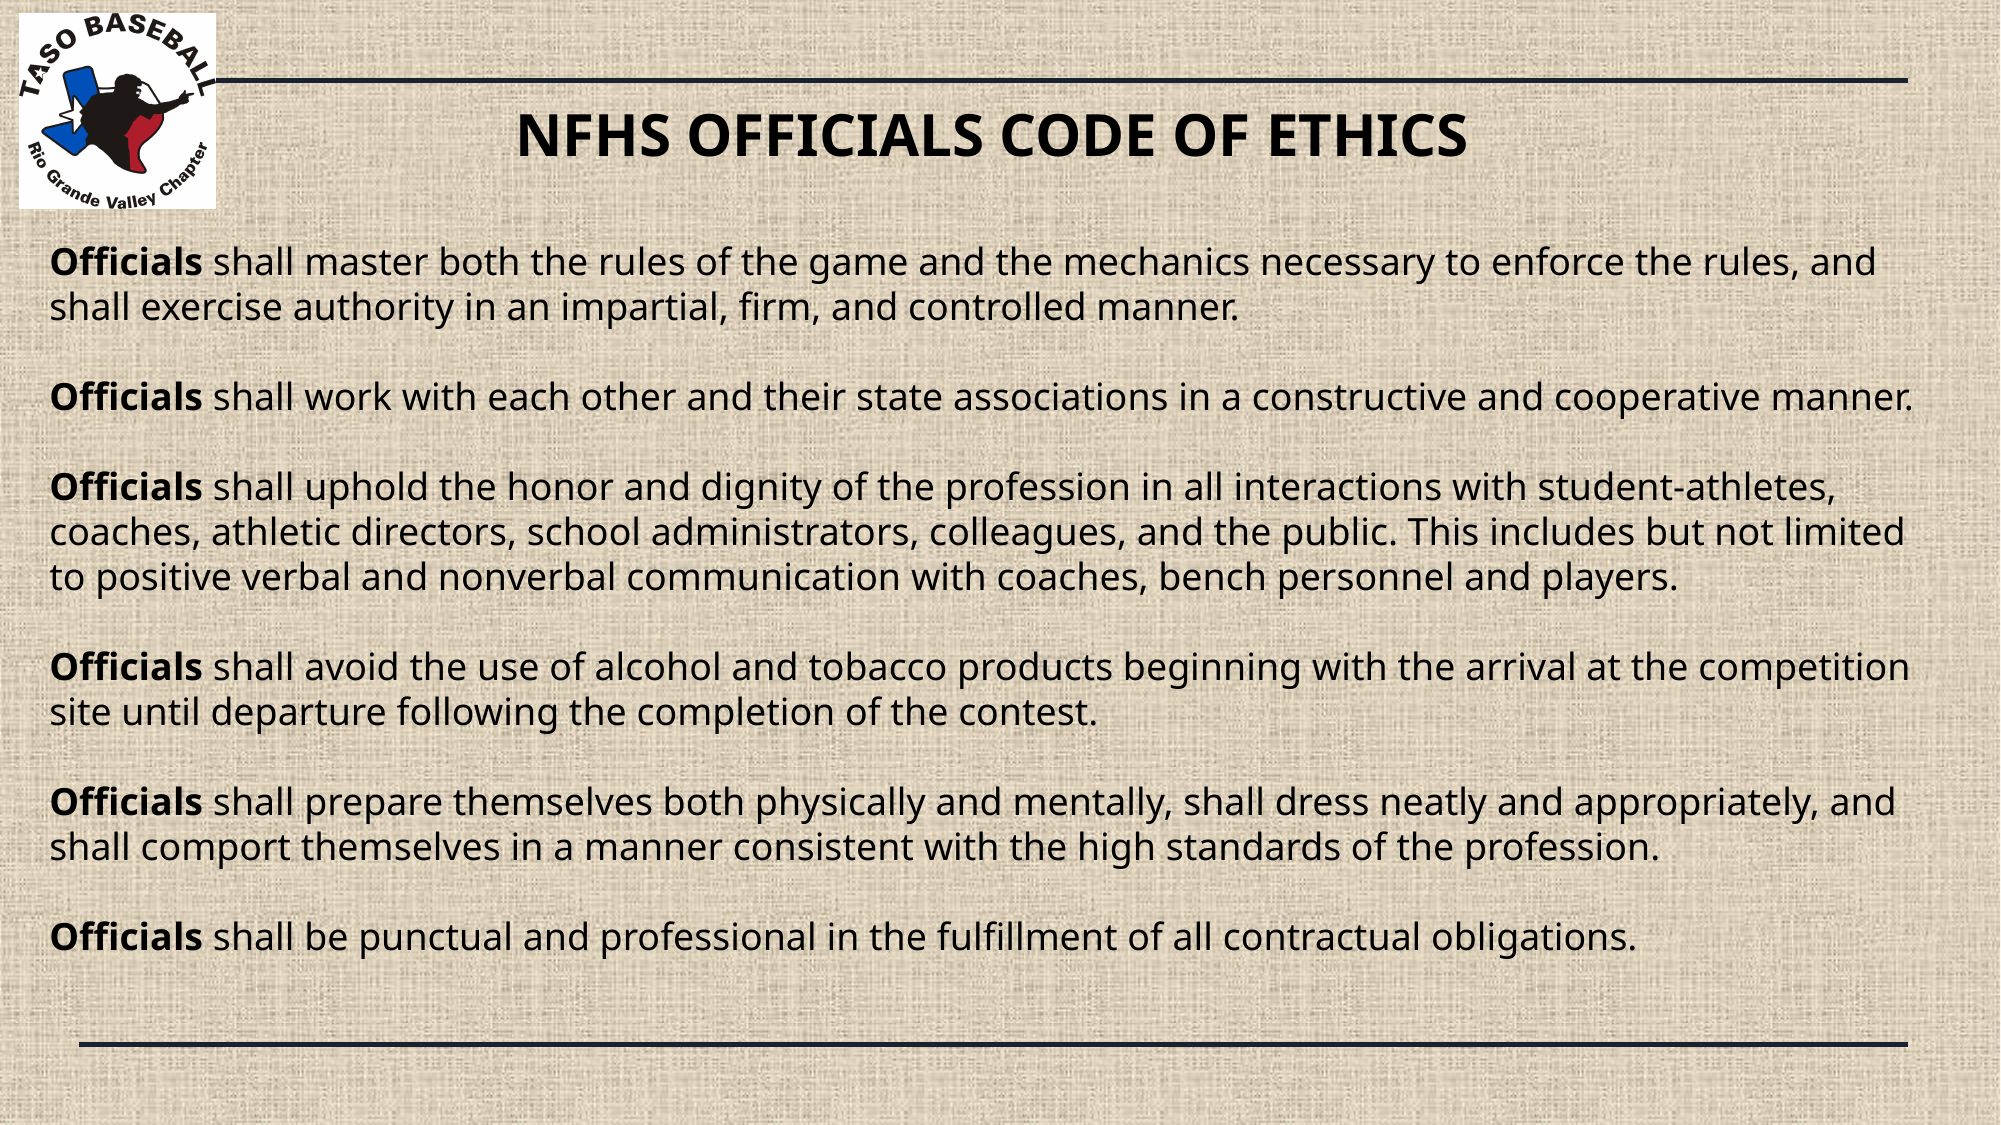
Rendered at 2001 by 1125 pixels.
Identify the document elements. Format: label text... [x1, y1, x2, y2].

text_box NFHS OFFICIALS CODE OF ETHICS Officials shall master both the rules of the game and the mechanics necessary to enforce the rules, and shall exercise authority in an impartial, firm, and controlled manner. Officials shall work with each other and their state associations in a constructive and cooperative manner. Officials shall uphold the honor and dignity of the profession in all interactions with student-athletes, coaches, athletic directors, school administrators, colleagues, and the public. This includes but not limited to positive verbal and nonverbal communication with coaches, bench personnel and players. Officials shall avoid the use of alcohol and tobacco products beginning with the arrival at the competition site until departure following the completion of the contest. Officials shall prepare themselves both physically and mentally, shall dress neatly and appropriately, and shall comport themselves in a manner consistent with the high standards of the profession. Officials shall be punctual and professional in the fulfillment of all contractual obligations. [34, 90, 1966, 995]
picture [0, 0, 2001, 1125]
